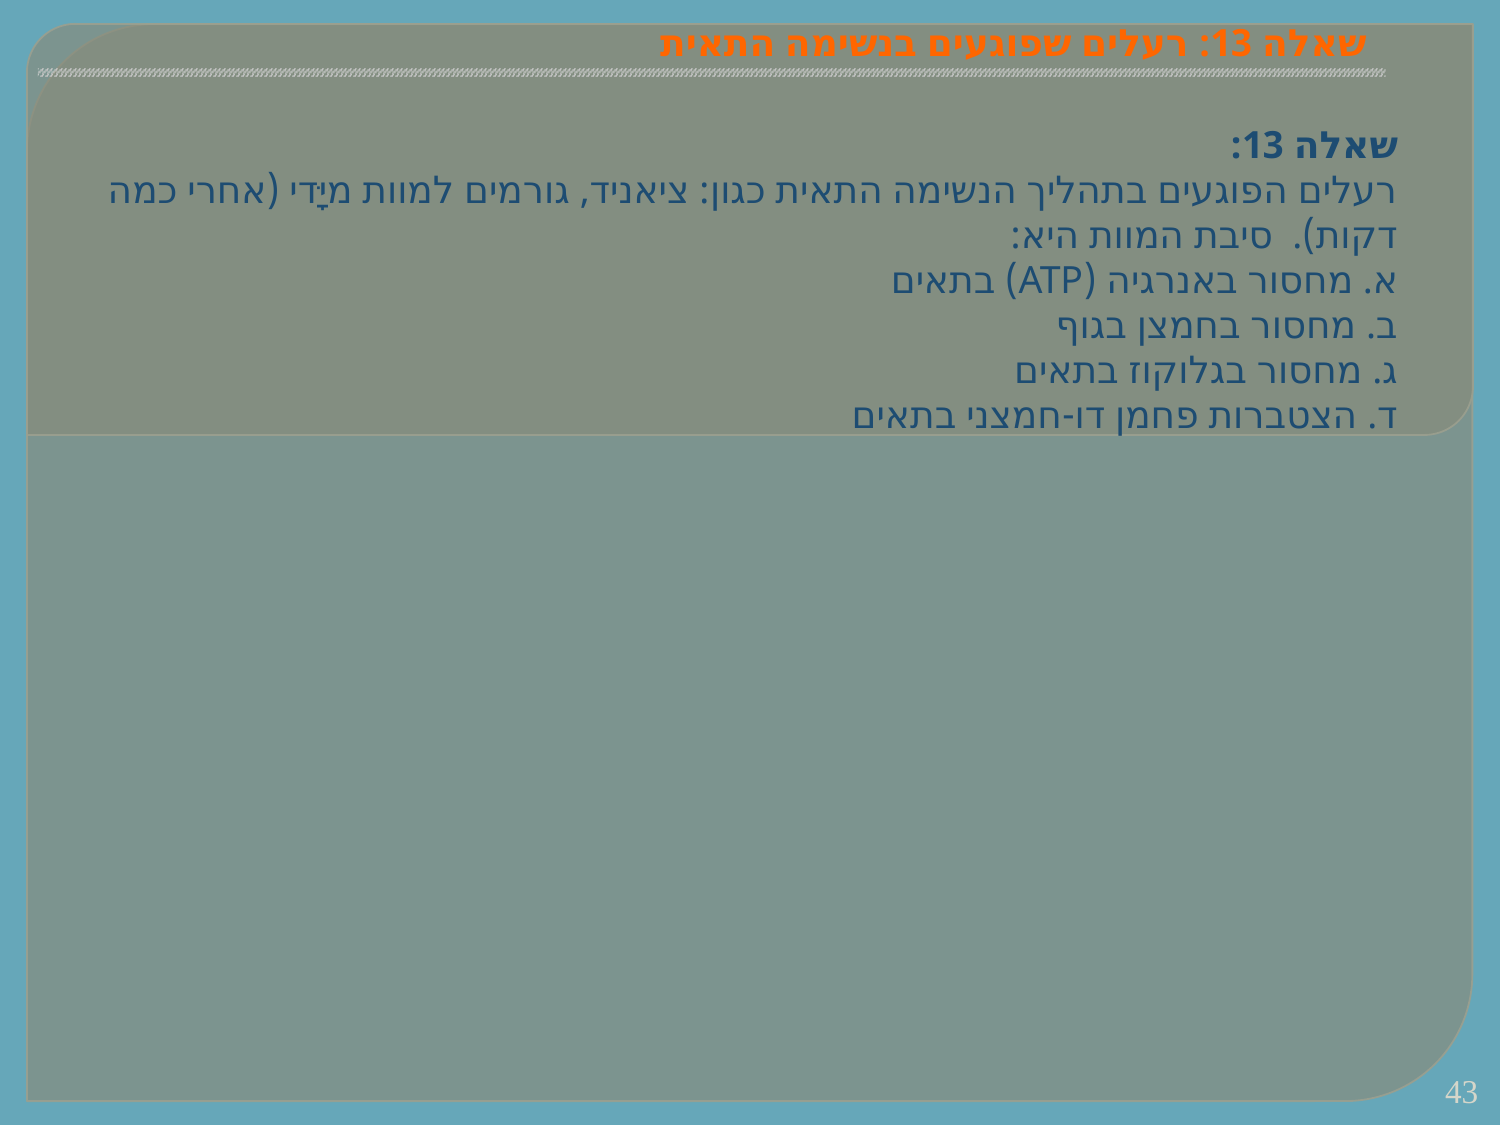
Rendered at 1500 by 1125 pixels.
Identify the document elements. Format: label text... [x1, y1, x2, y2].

slide_number 43 [1417, 1067, 1494, 1113]
text_box שאלה 13: רעלים הפוגעים בתהליך הנשימה התאית כגון: ציאניד, גורמים למוות מיָּדי (אחרי כמה דקות). סיבת המוות היא: א. מחסור באנרגיה (ATP) בתאים ב. מחסור בחמצן בגוף ג. מחסור בגלוקוז בתאים ד. הצטברות פחמן דו-חמצני בתאים [35, 113, 1413, 444]
title שאלה 13: רעלים שפוגעים בנשימה התאית [128, 11, 1404, 85]
text_box [35, 66, 128, 79]
